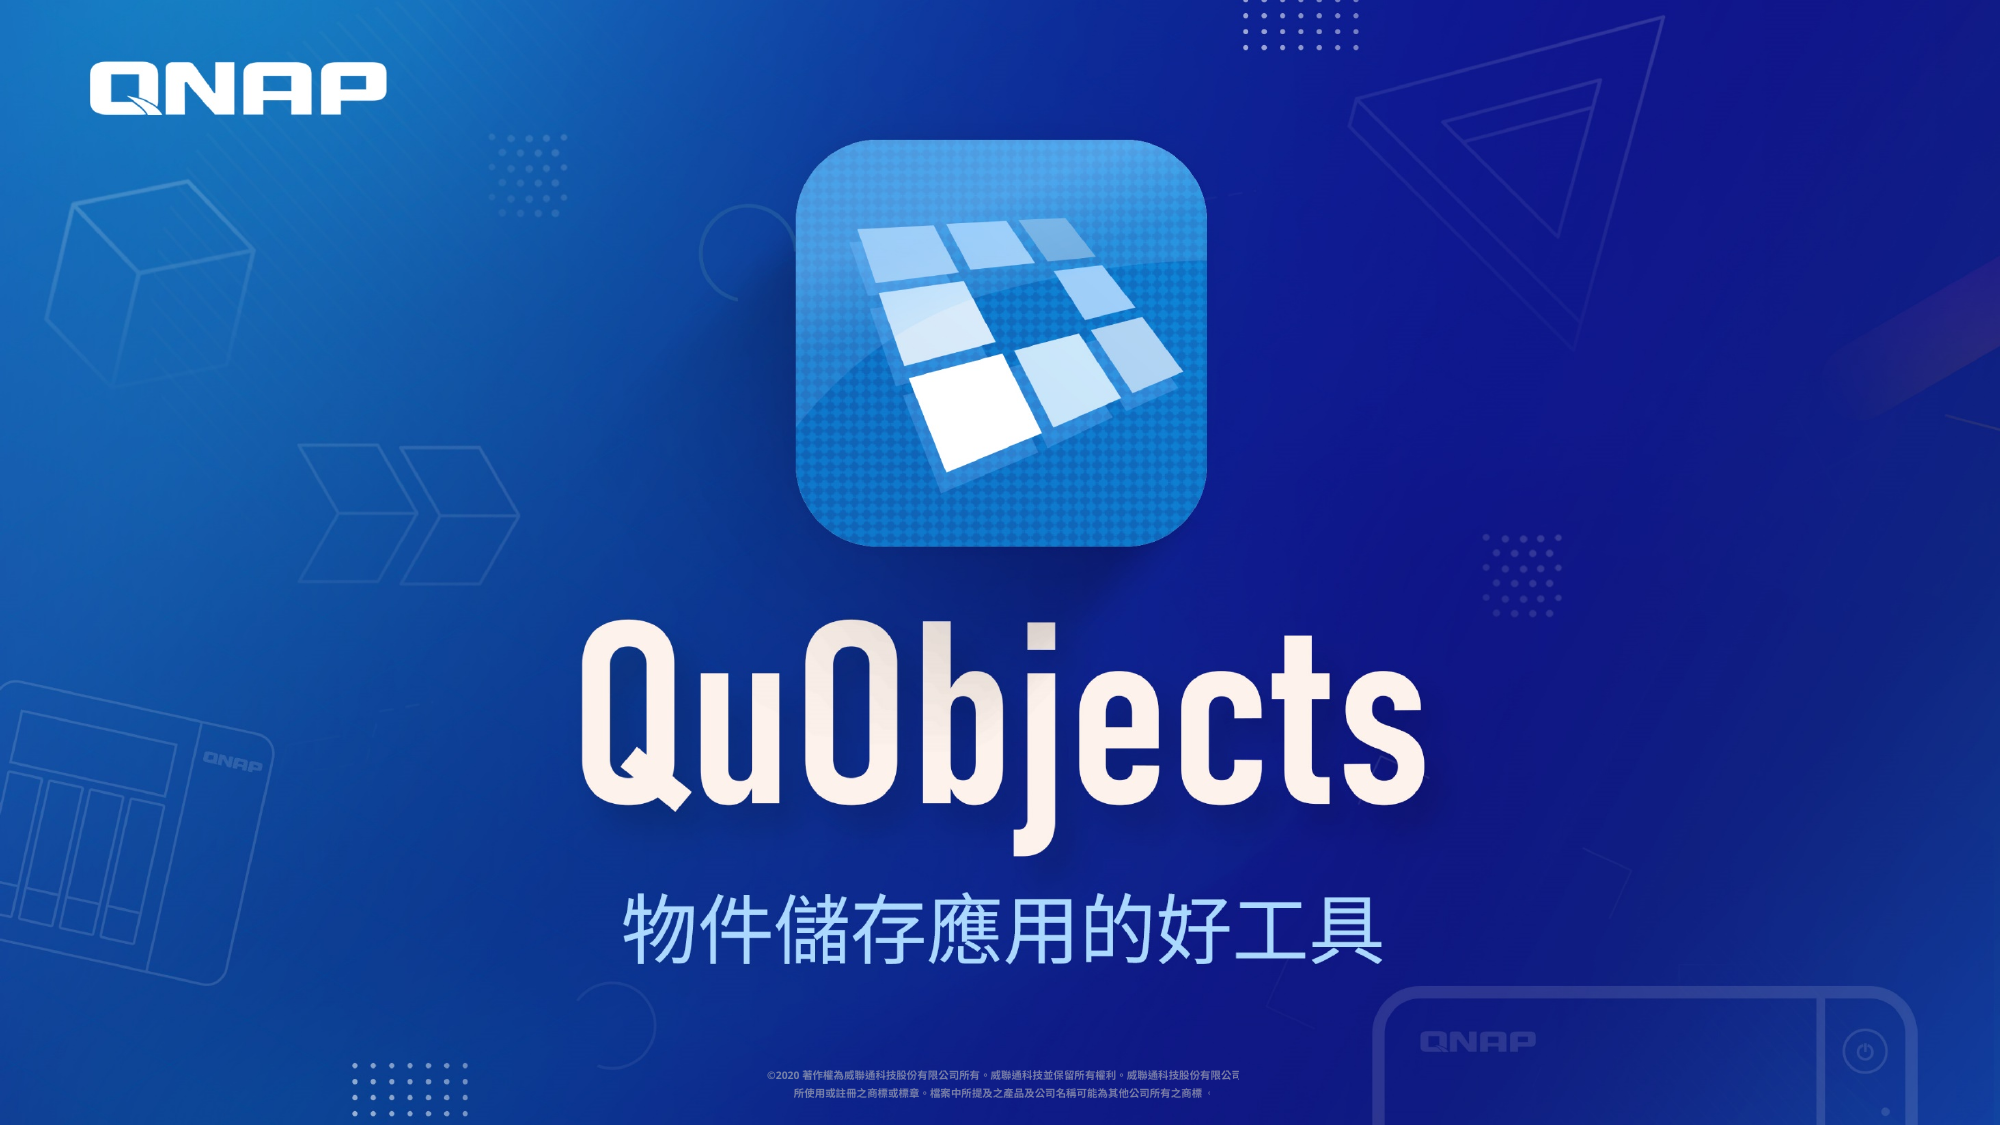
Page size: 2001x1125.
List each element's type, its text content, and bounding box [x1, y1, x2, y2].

text_box ©2020著作權為威聯通科技股份有限公司所有。威聯通科技並保留所有權利。威聯通科技股份有限公司 所使用或註冊之商標或標章。檔案中所提及之產品及公司名稱可能為其他公司所有之商標 。 [0, 1027, 2000, 1125]
picture [0, 0, 2000, 1027]
